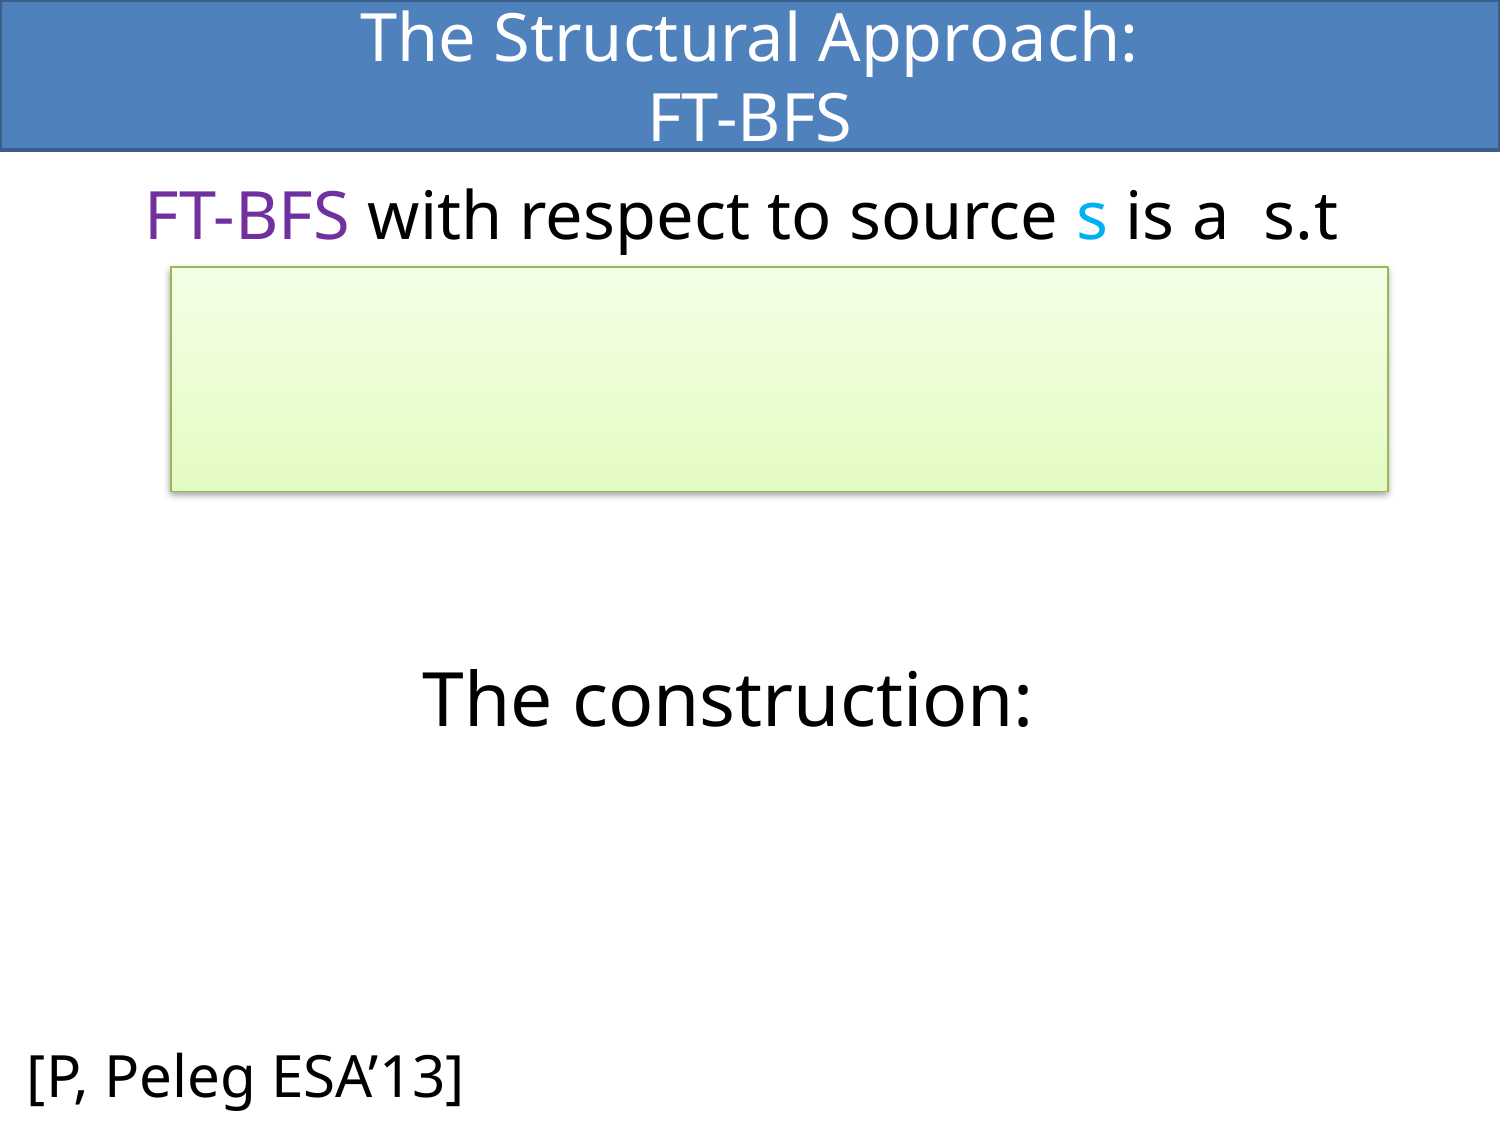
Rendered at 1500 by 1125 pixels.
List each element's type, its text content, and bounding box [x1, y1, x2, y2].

text_box [170, 266, 1389, 492]
text_box The construction: [407, 643, 1050, 749]
text_box The Structural Approach: FT-BFS [0, 0, 1500, 152]
text_box [P, Peleg ESA’13] [12, 1031, 481, 1125]
